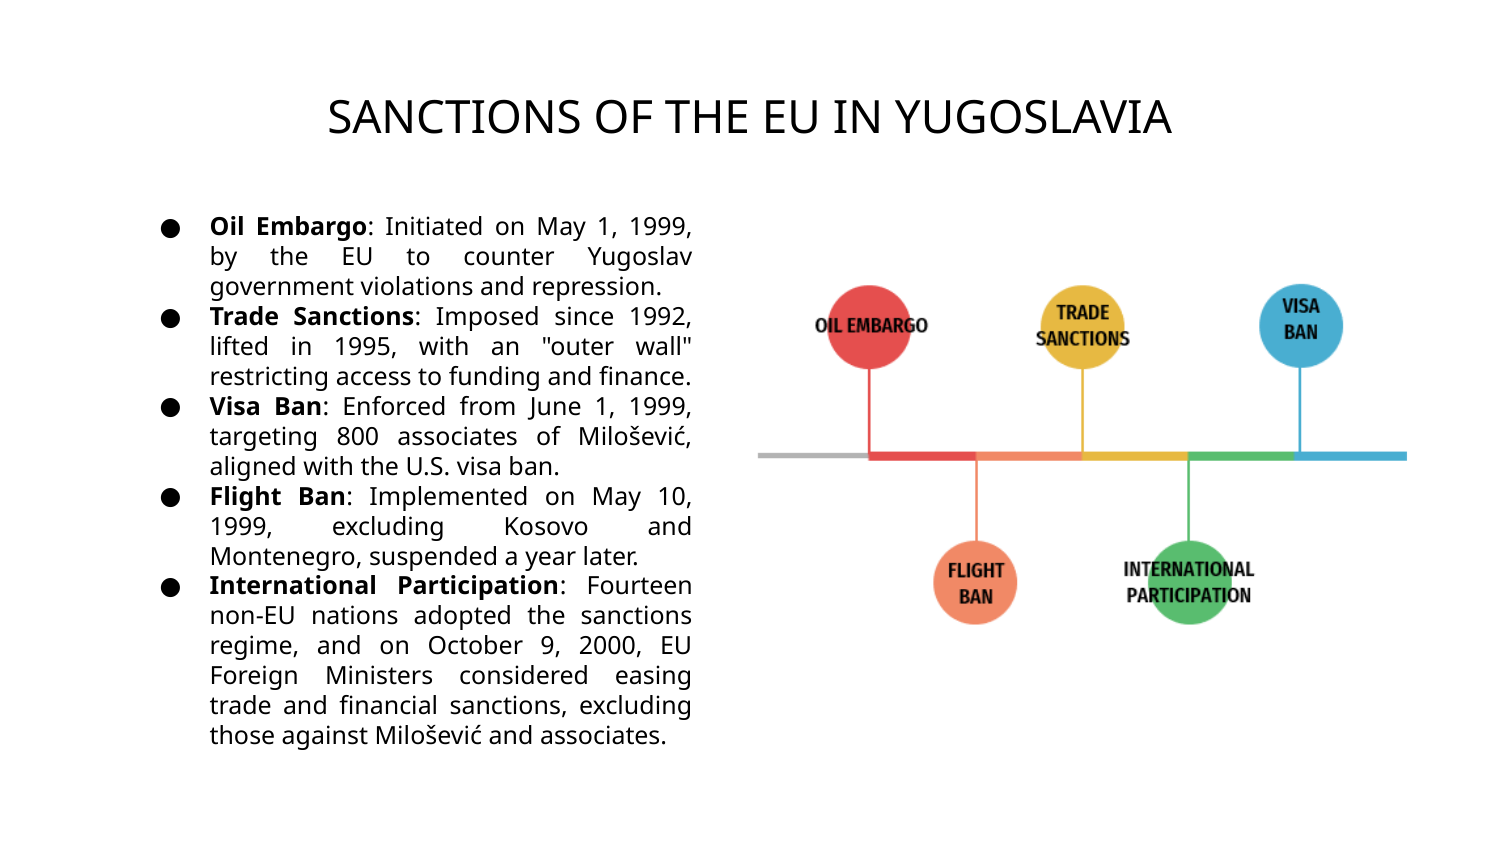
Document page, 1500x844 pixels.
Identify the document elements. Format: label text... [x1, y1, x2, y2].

list Oil Embargo: Initiated on May 1, 1999, by the EU to counter Yugoslav government violations and repression. Trade Sanctions: Imposed since 1992, lifted in 1995, with an "outer wall" restricting access to funding and finance. Visa Ban: Enforced from June 1, 1999, targeting 800 associates of Milošević, aligned with the U.S. visa ban. Flight Ban: Implemented on May 10, 1999, excluding Kosovo and Montenegro, suspended a year later. International Participation: Fourteen non-EU nations adopted the sanctions regime, and on October 9, 2000, EU Foreign Ministers considered easing trade and financial sanctions, excluding those against Milošević and associates. [119, 289, 709, 672]
title SANCTIONS OF THE EU IN YUGOSLAVIA [206, 72, 1294, 167]
picture [749, 264, 1408, 648]
